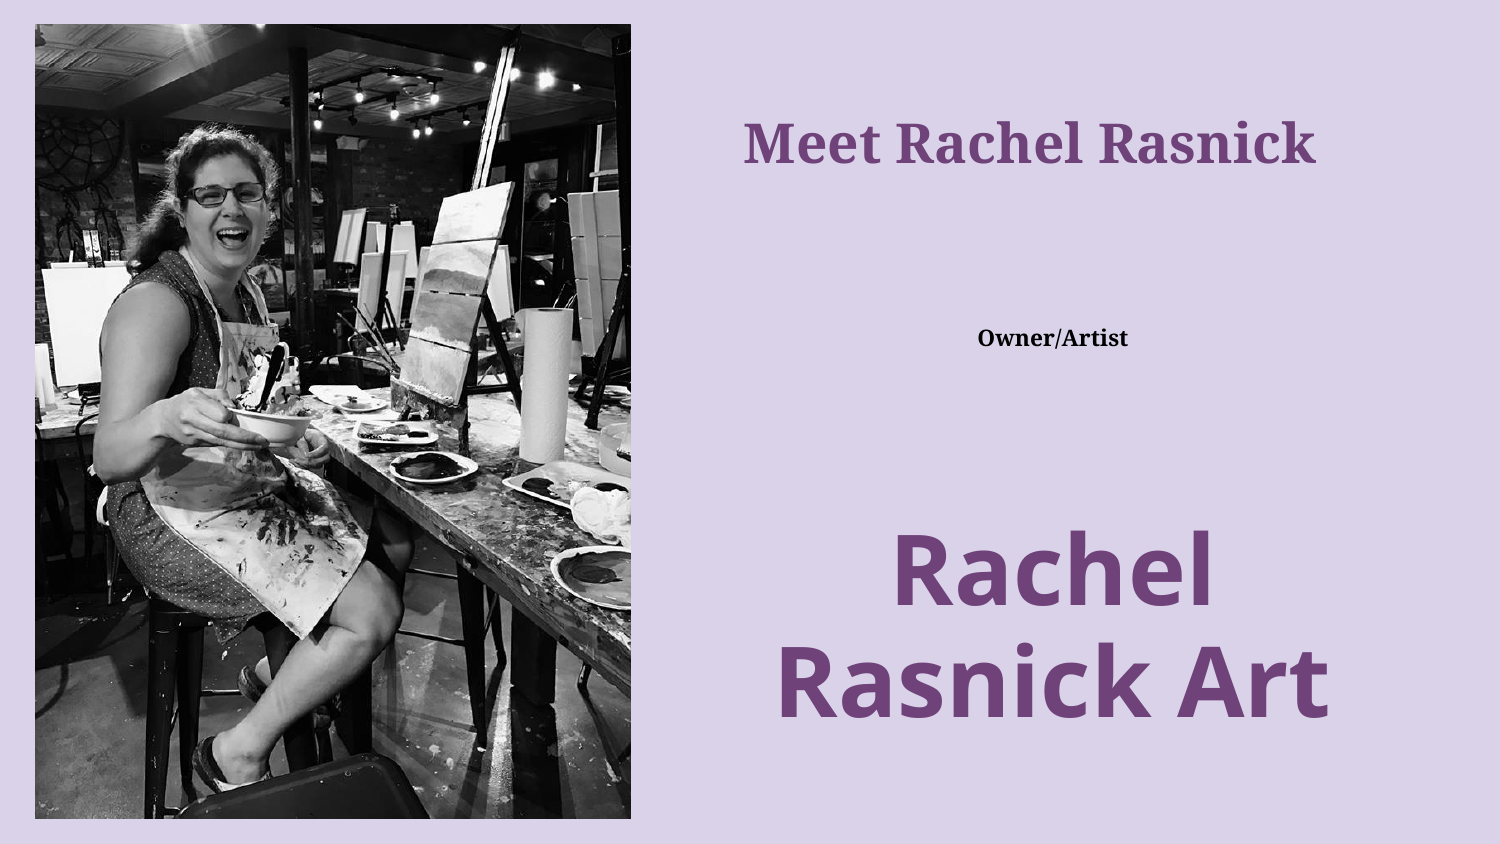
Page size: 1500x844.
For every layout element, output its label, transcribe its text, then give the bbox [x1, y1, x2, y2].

text_box Rachel Rasnick Art [716, 501, 1390, 755]
text_box Owner/Artist [706, 308, 1400, 394]
picture [35, 24, 632, 819]
title Meet Rachel Rasnick [728, 92, 1415, 188]
